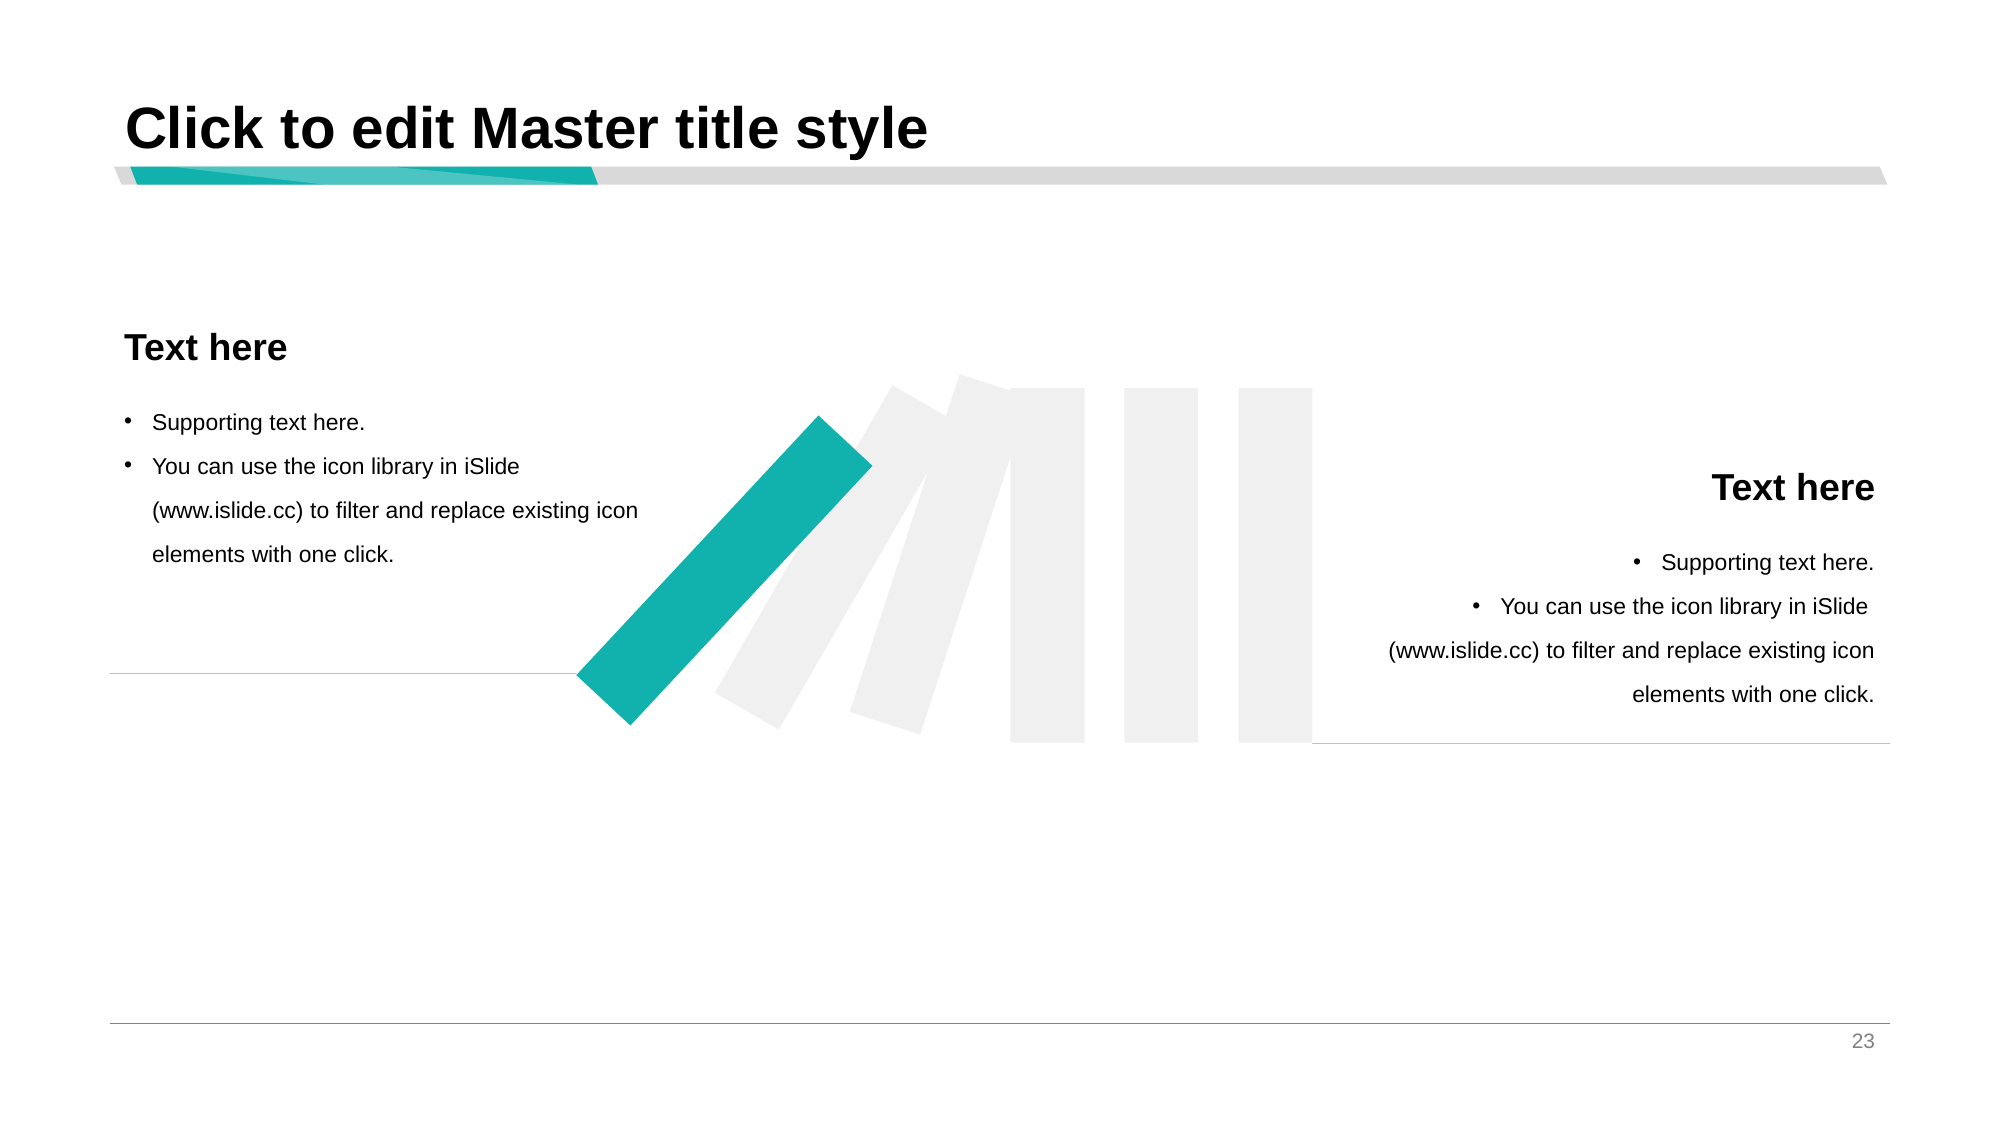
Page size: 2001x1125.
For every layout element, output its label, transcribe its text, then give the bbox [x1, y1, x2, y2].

slide_number 23 [1412, 1023, 1890, 1058]
title Click to edit Master title style [109, 0, 1890, 169]
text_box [109, 315, 1890, 749]
